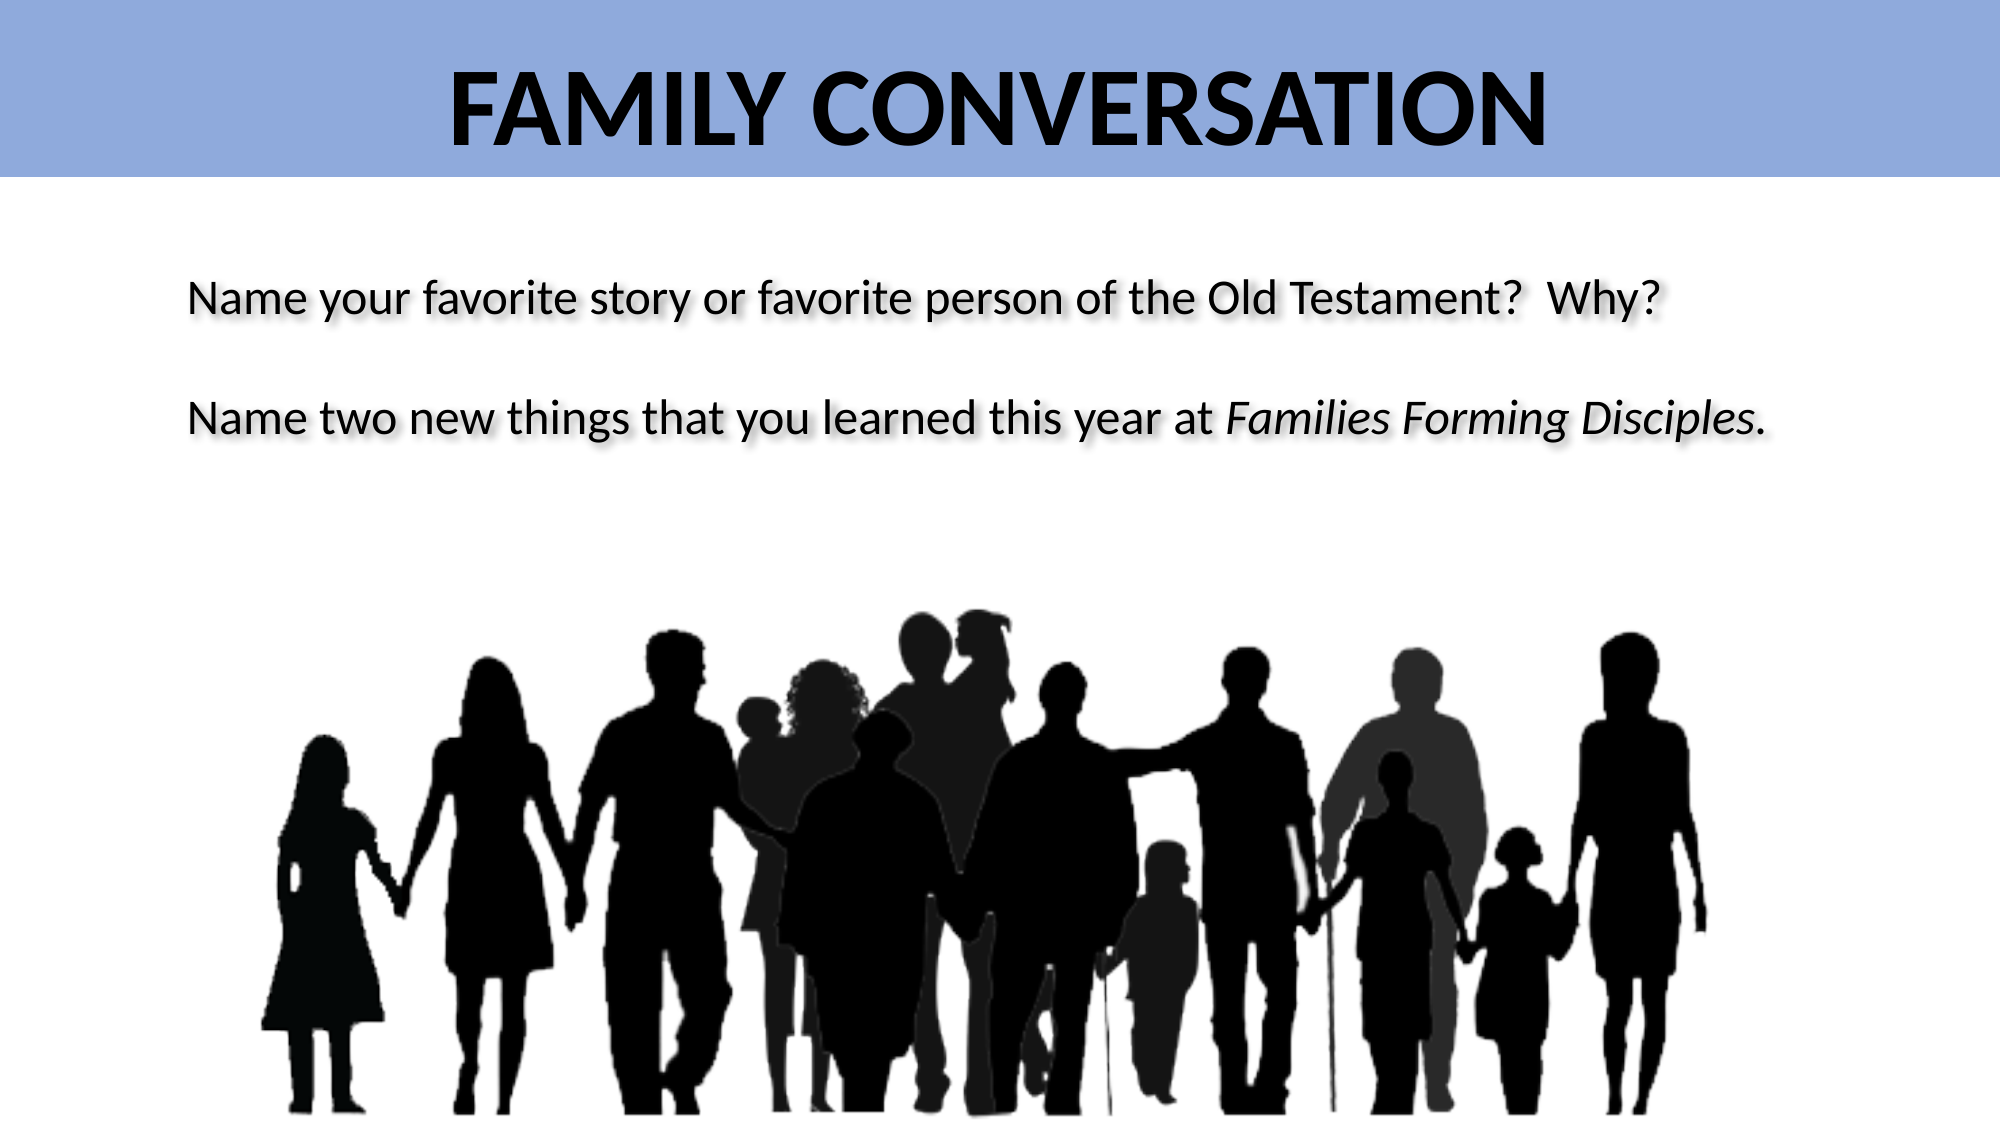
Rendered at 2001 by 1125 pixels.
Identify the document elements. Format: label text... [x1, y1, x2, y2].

text_box Name your favorite story or favorite person of the Old Testament? Why? Name two new things that you learned this year at Families Forming Disciples. [172, 256, 1828, 652]
text_box FAMILY CONVERSATION [433, 25, 1567, 176]
picture [221, 508, 1737, 1125]
text_box [0, 0, 2000, 178]
